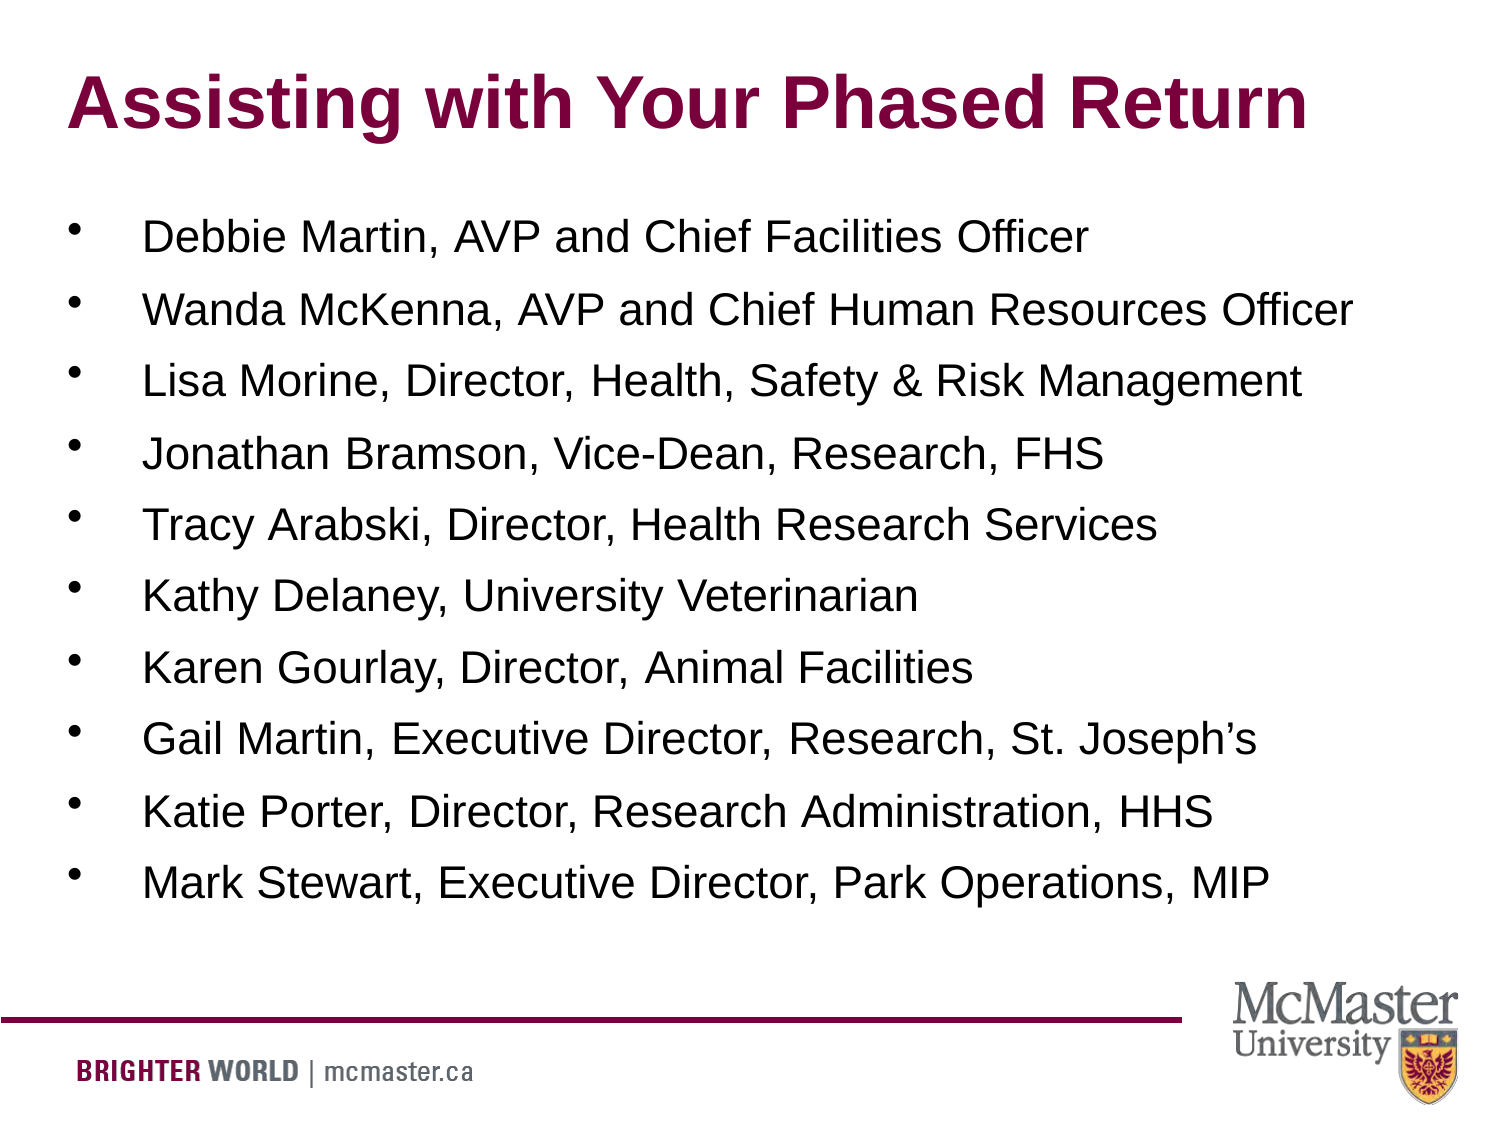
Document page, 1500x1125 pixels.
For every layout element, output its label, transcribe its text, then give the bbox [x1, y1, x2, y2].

list Debbie Martin, AVP and Chief Facilities Officer Wanda McKenna, AVP and Chief Human Resources Officer Lisa Morine, Director, Health, Safety & Risk Management Jonathan Bramson, Vice-Dean, Research, FHS Tracy Arabski, Director, Health Research Services Kathy Delaney, University Veterinarian Karen Gourlay, Director, Animal Facilities Gail Martin, Executive Director, Research, St. Joseph’s Katie Porter, Director, Research Administration, HHS Mark Stewart, Executive Director, Park Operations, MIP [64, 187, 1362, 908]
picture [75, 1058, 475, 1088]
picture [1233, 981, 1459, 1105]
title Assisting with Your Phased Return [64, 51, 1436, 241]
